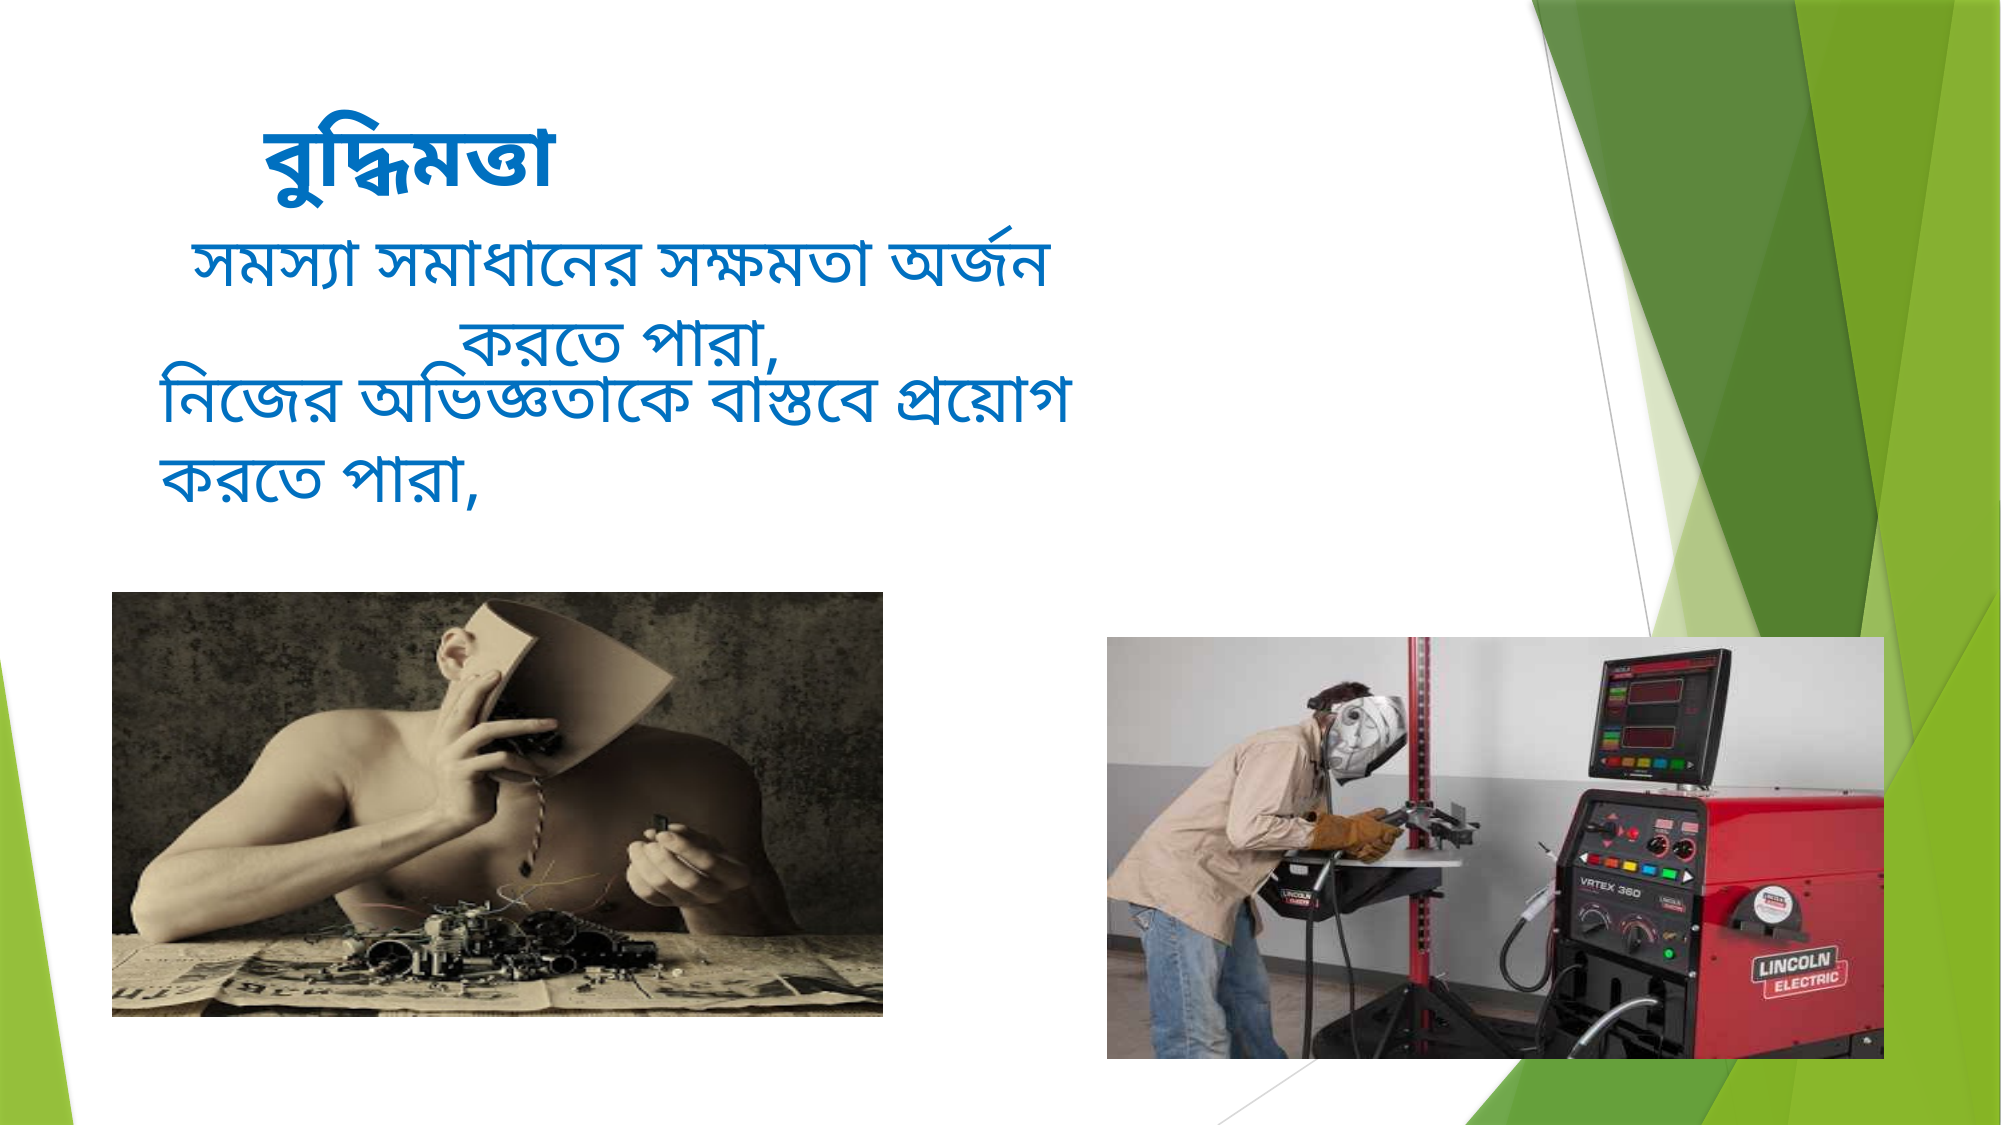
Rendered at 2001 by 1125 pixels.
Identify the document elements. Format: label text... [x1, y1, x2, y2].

text_box সমস্যা সমাধানের সক্ষমতা অর্জন করতে পারা, [111, 212, 1131, 387]
picture [112, 592, 883, 1017]
text_box নিজের অভিজ্ঞতাকে বাস্তবে প্রয়োগ করতে পারা, [145, 348, 1268, 523]
text_box বুদ্ধিমত্তা [249, 96, 571, 211]
picture [1107, 636, 1884, 1059]
